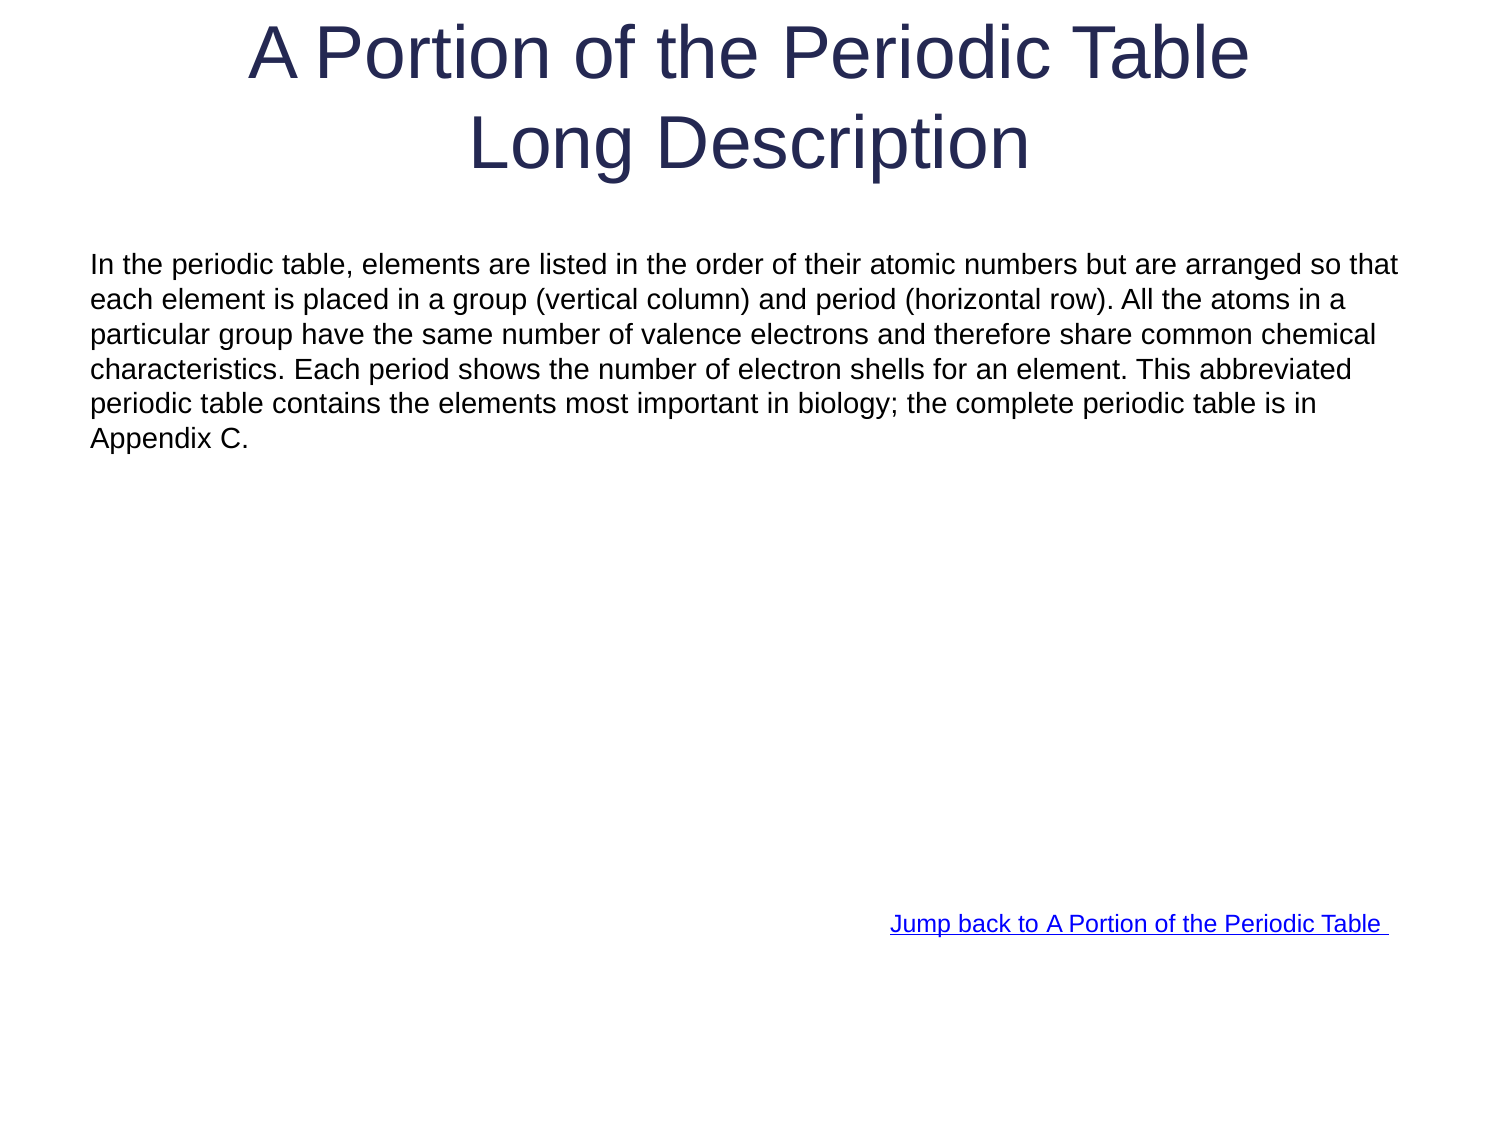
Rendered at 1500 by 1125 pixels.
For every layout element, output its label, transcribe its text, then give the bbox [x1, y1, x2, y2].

list Jump back to A Portion of the Periodic Table [875, 900, 1425, 950]
title A Portion of the Periodic Table Long Description [180, 16, 1320, 172]
list In the periodic table, elements are listed in the order of their atomic numbers but are arranged so that each element is placed in a group (vertical column) and period (horizontal row). All the atoms in a particular group have the same number of valence electrons and therefore share common chemical characteristics. Each period shows the number of electron shells for an element. This abbreviated periodic table contains the elements most important in biology; the complete periodic table is in Appendix C. [75, 237, 1425, 825]
